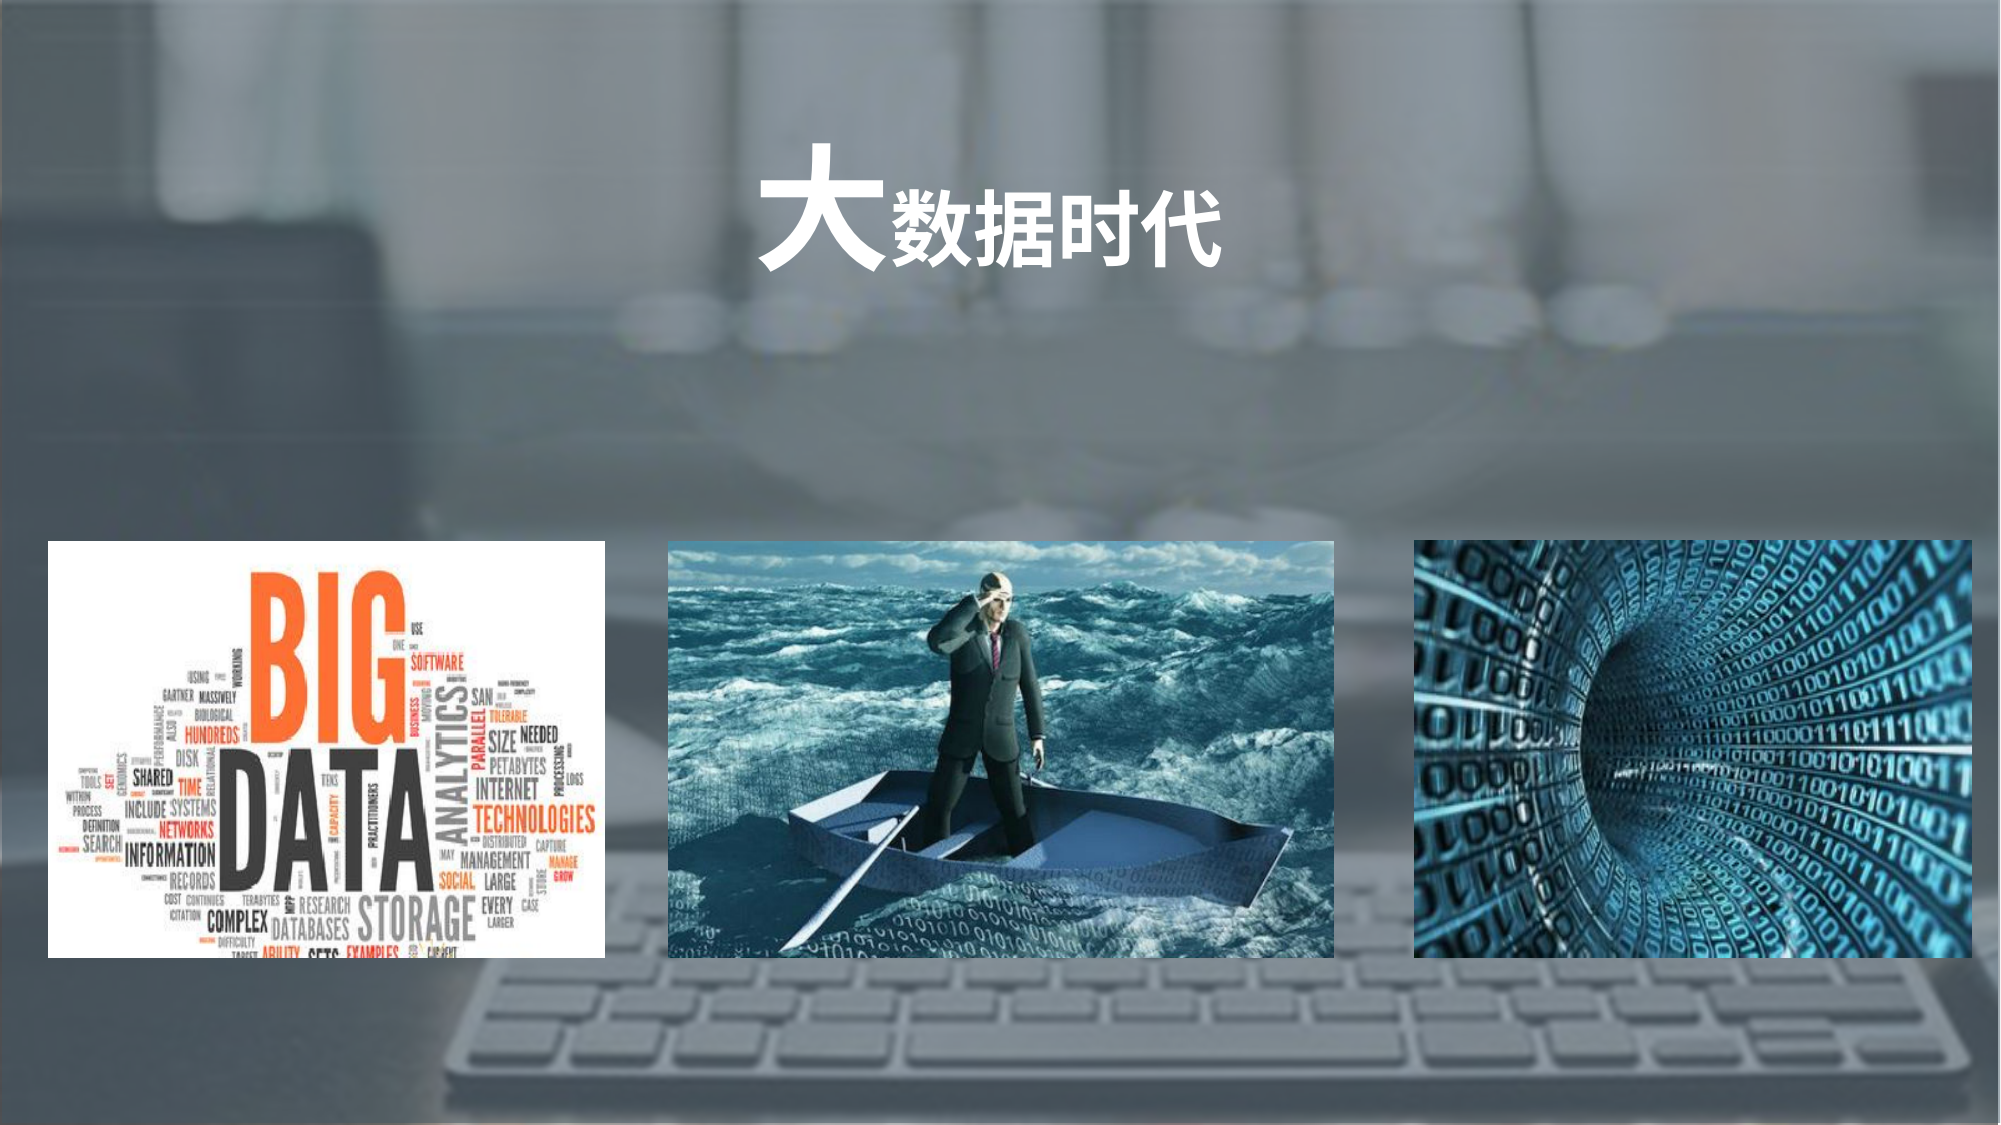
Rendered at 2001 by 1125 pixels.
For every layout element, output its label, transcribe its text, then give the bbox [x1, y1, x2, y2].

picture [0, 0, 2001, 1125]
text_box 大数据时代 [738, 115, 1239, 296]
